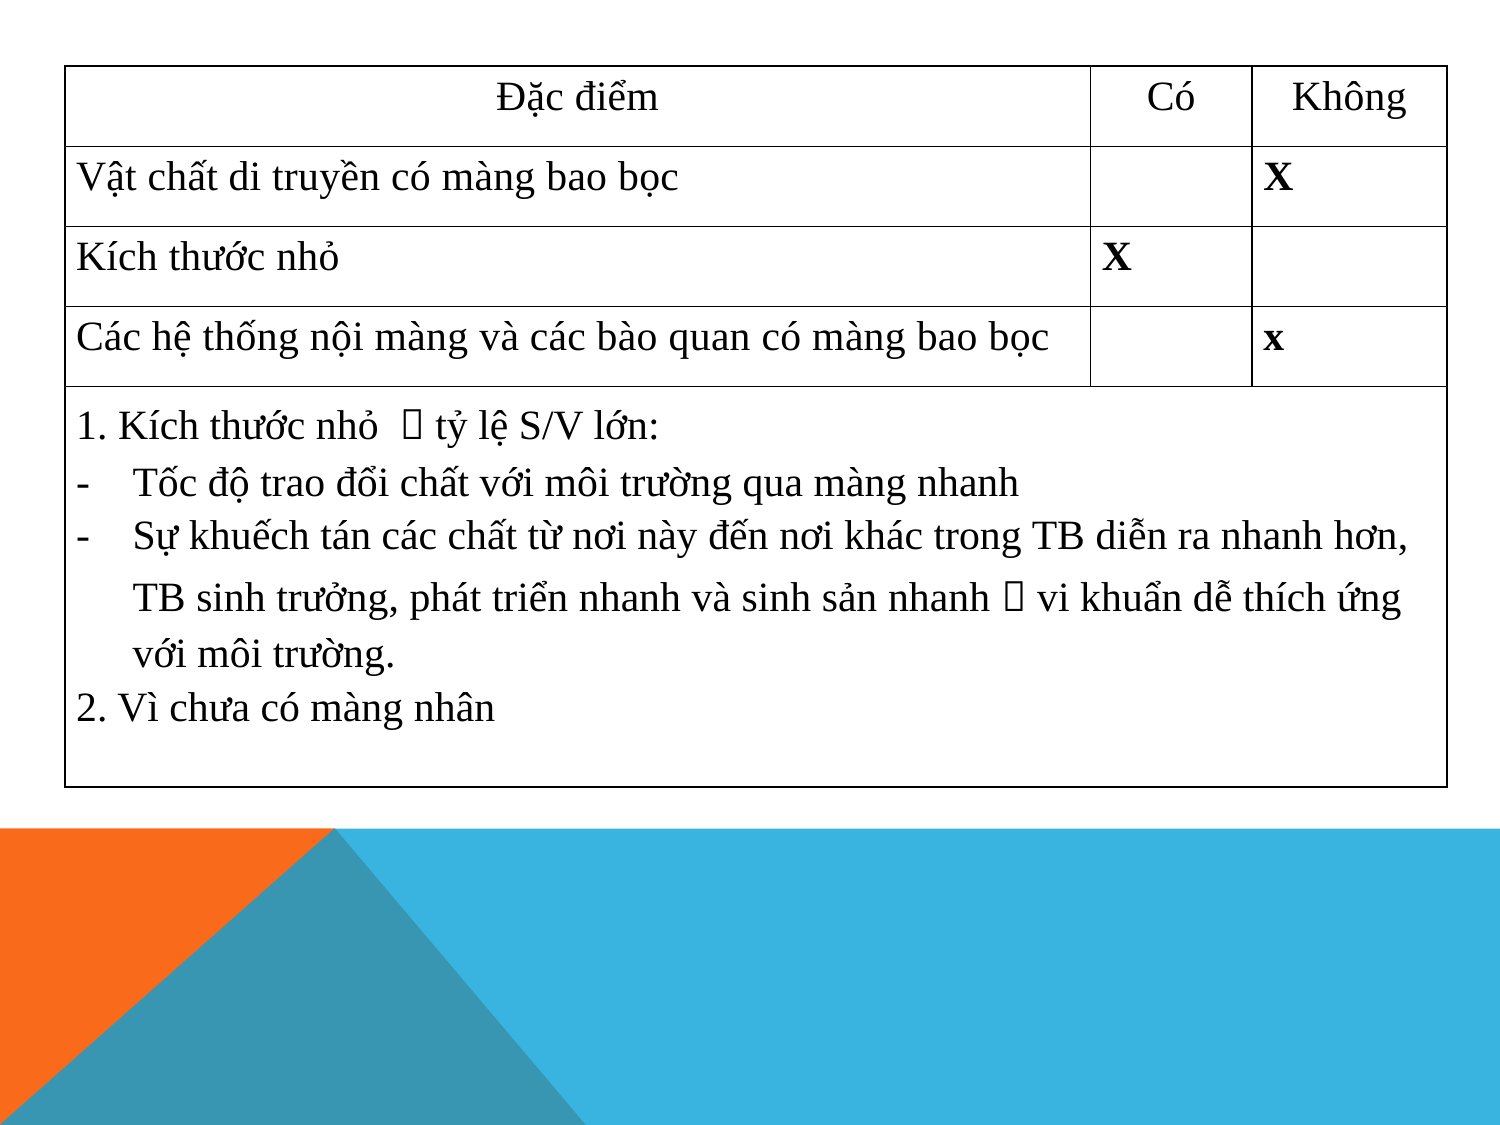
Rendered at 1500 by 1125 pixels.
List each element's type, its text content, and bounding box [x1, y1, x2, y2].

table_cell Vật chất di truyền có màng bao bọc [66, 147, 1090, 226]
table_header Có [1091, 67, 1251, 146]
table_cell Kích thước nhỏ [66, 227, 1090, 306]
table_cell [1253, 227, 1446, 306]
table_cell x [1253, 307, 1446, 386]
table_cell X [1091, 227, 1251, 306]
table_cell X [1253, 147, 1446, 226]
table_cell [1091, 147, 1251, 226]
table_cell Các hệ thống nội màng và các bào quan có màng bao bọc [66, 307, 1090, 386]
table_cell [1091, 307, 1251, 386]
table_cell 1. Kích thước nhỏ  tỷ lệ S/V lớn: Tốc độ trao đổi chất với môi trường qua màng nhanh Sự khuếch tán các chất từ nơi này đến nơi khác trong TB diễn ra nhanh hơn, TB sinh trưởng, phát triển nhanh và sinh sản nhanh  vi khuẩn dễ thích ứng với môi trường. 2. Vì chưa có màng nhân [66, 387, 1446, 786]
table_header Không [1253, 67, 1446, 146]
table_header Đặc điểm [66, 67, 1090, 146]
